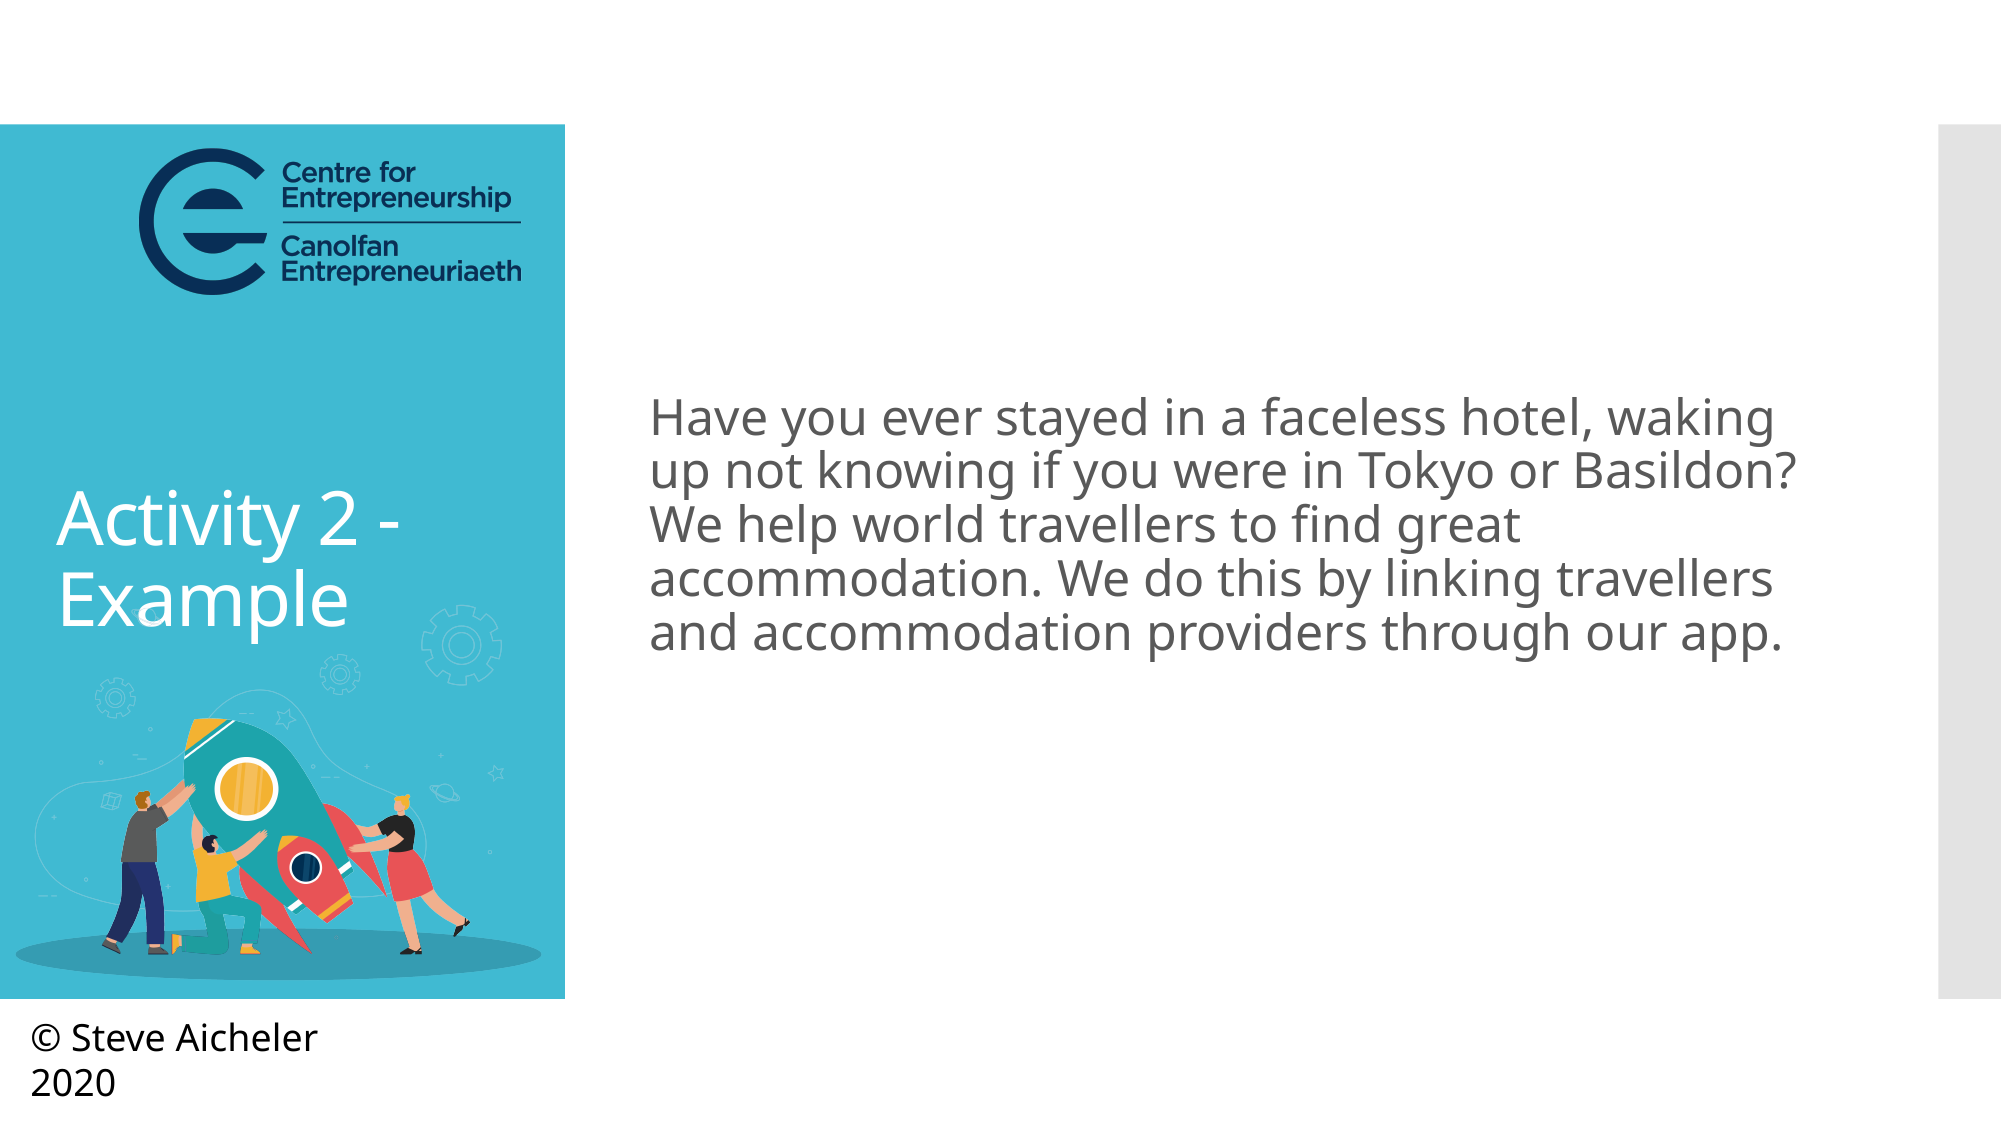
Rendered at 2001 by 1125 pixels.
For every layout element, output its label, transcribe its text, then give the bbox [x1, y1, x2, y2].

picture [89, 99, 570, 344]
text_box © Steve Aicheler 2020 [15, 1006, 350, 1112]
title Activity 2 - Example [41, 184, 525, 588]
picture [0, 588, 570, 999]
list Have you ever stayed in a faceless hotel, waking up not knowing if you were in Tokyo or Basildon? We help world travellers to find great accommodation. We do this by linking travellers and accommodation providers through our app. [634, 141, 1835, 982]
